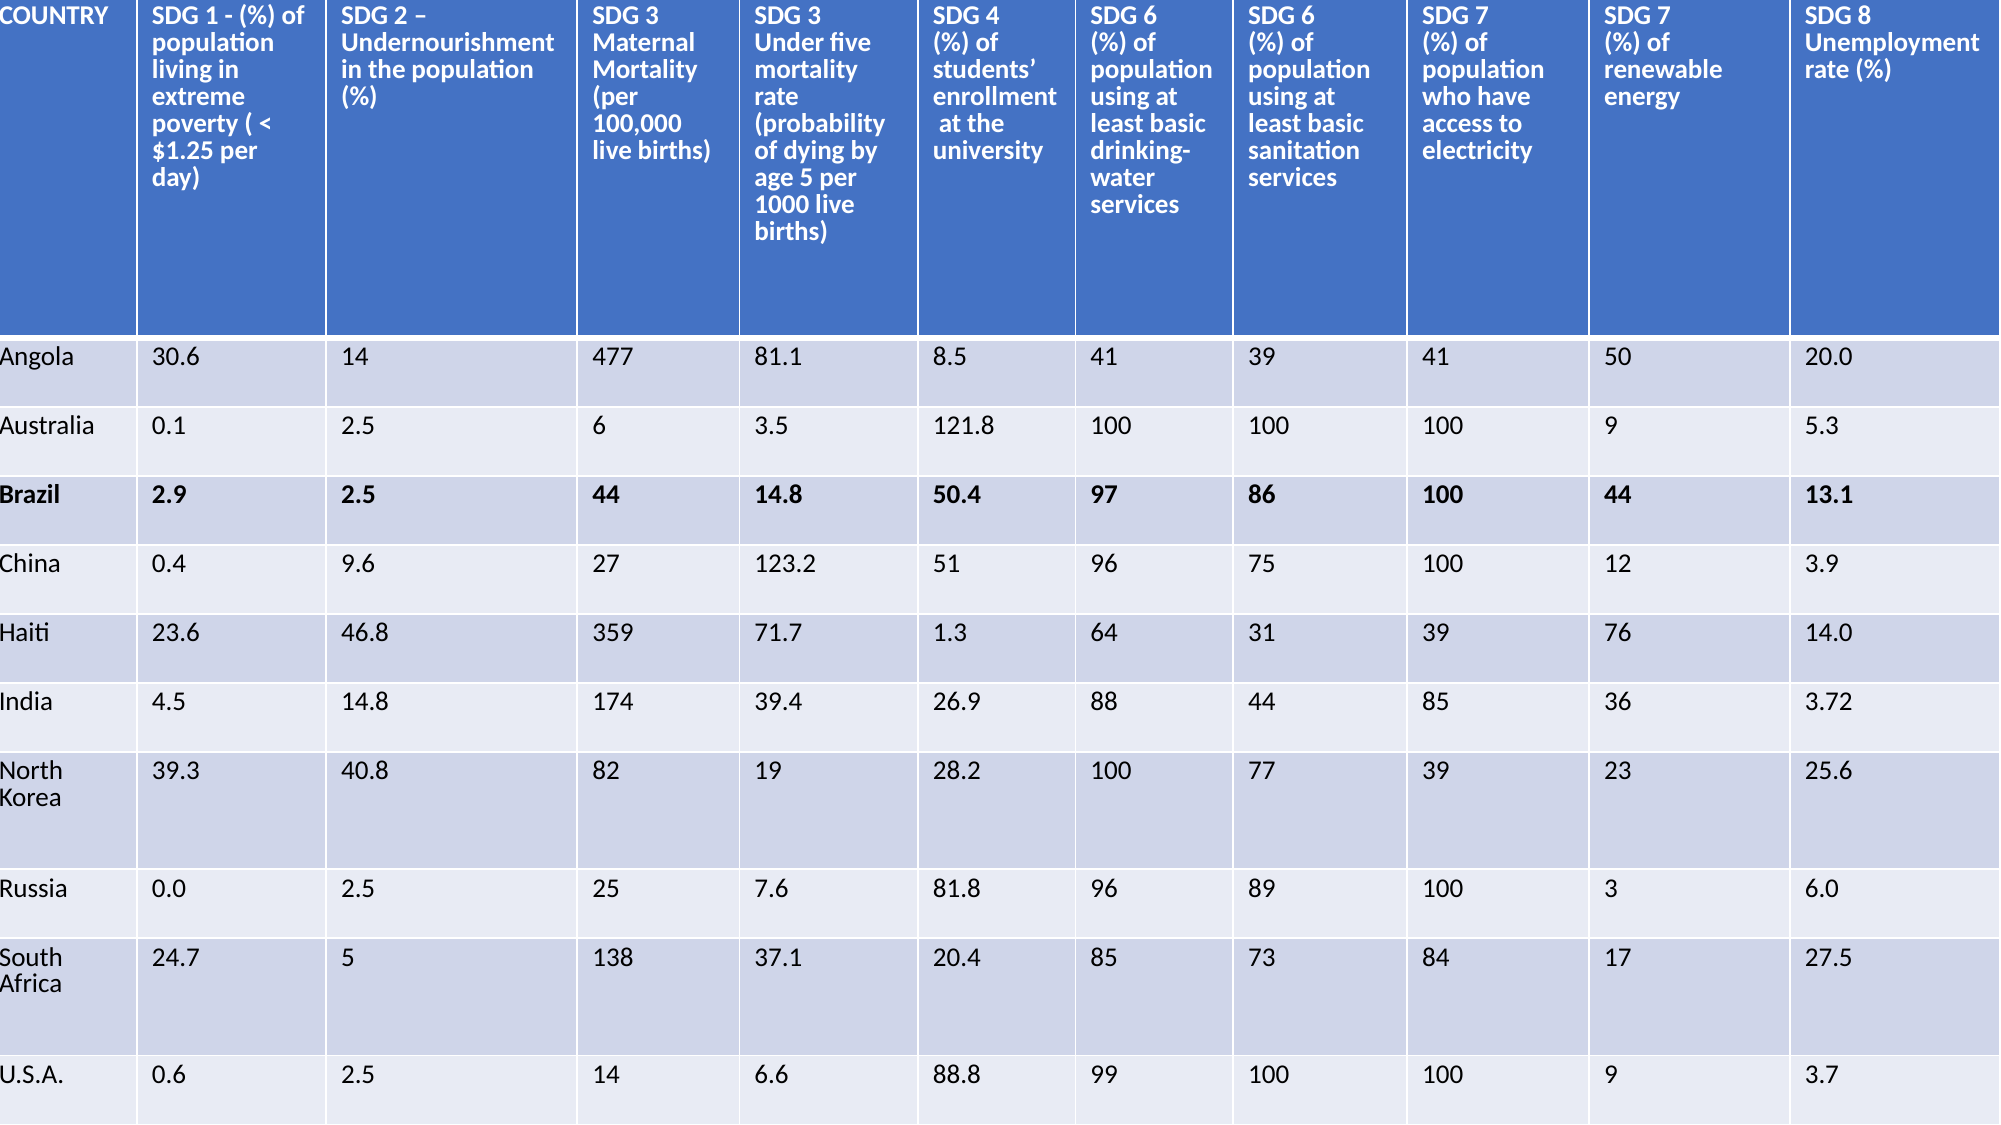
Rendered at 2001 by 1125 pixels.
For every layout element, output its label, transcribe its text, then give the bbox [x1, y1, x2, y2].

table_cell 39.4 [740, 684, 917, 751]
table_cell 100 [1408, 1056, 1588, 1124]
table_header COUNTRY [0, 0, 136, 335]
table_cell 85 [1076, 939, 1232, 1055]
table_cell 3.5 [740, 408, 917, 475]
table_cell 64 [1076, 615, 1232, 682]
table_cell 13.1 [1791, 477, 1999, 544]
table_cell 36 [1590, 684, 1789, 751]
table_cell 26.9 [919, 684, 1075, 751]
table_cell 3 [1590, 870, 1789, 937]
table_cell 27.5 [1791, 939, 1999, 1055]
table_cell 88.8 [919, 1056, 1075, 1124]
table_cell 138 [578, 939, 739, 1055]
table_cell 14.8 [327, 684, 576, 751]
table_cell 44 [1590, 477, 1789, 544]
table_cell 85 [1408, 684, 1588, 751]
table_cell 81.1 [740, 341, 917, 406]
table_cell 2.5 [327, 477, 576, 544]
table_header SDG 6 (%) of population using at least basic sanitation services [1234, 0, 1406, 335]
table_cell 100 [1234, 1056, 1406, 1124]
table_cell Haiti [0, 615, 136, 682]
table_cell 121.8 [919, 408, 1075, 475]
table_cell 100 [1408, 546, 1588, 613]
table_cell 44 [578, 477, 739, 544]
table_cell 96 [1076, 546, 1232, 613]
table_cell 96 [1076, 870, 1232, 937]
table_cell Australia [0, 408, 136, 475]
table_cell 37.1 [740, 939, 917, 1055]
table_cell China [0, 546, 136, 613]
table_cell 5.3 [1791, 408, 1999, 475]
table_cell 84 [1408, 939, 1588, 1055]
table_cell 14 [327, 341, 576, 406]
table_cell 27 [578, 546, 739, 613]
table_header SDG 7 (%) of renewable energy [1590, 0, 1789, 335]
table_cell 6 [578, 408, 739, 475]
table_cell 6.6 [740, 1056, 917, 1124]
table_cell 30.6 [138, 341, 325, 406]
table_cell 100 [1408, 870, 1588, 937]
table_cell 0.6 [138, 1056, 325, 1124]
table_cell North Korea [0, 753, 136, 868]
table_cell 17 [1590, 939, 1789, 1055]
table_cell 5 [327, 939, 576, 1055]
table_cell 9 [1590, 1056, 1789, 1124]
table_cell 14.0 [1791, 615, 1999, 682]
table_cell 14.8 [740, 477, 917, 544]
table_cell 76 [1590, 615, 1789, 682]
table_header SDG 8 Unemployment rate (%) [1791, 0, 1999, 335]
table_cell 7.6 [740, 870, 917, 937]
table_cell 12 [1590, 546, 1789, 613]
table_cell 73 [1234, 939, 1406, 1055]
table_cell 8.5 [919, 341, 1075, 406]
table_cell 0.0 [138, 870, 325, 937]
table_cell 41 [1076, 341, 1232, 406]
table_cell 3.7 [1791, 1056, 1999, 1124]
table_cell 23 [1590, 753, 1789, 868]
table_cell 100 [1408, 408, 1588, 475]
table_cell 97 [1076, 477, 1232, 544]
table_header SDG 3 Maternal Mortality (per 100,000 live births) [578, 0, 739, 335]
table_cell 50 [1590, 341, 1789, 406]
table_cell 100 [1234, 408, 1406, 475]
table_cell 14 [578, 1056, 739, 1124]
table_cell 39 [1408, 615, 1588, 682]
table_cell 46.8 [327, 615, 576, 682]
table_header SDG 1 - (%) of population living in extreme poverty ( < $1.25 per day) [138, 0, 325, 335]
table_header SDG 7 (%) of population who have access to electricity [1408, 0, 1588, 335]
table_cell 71.7 [740, 615, 917, 682]
table_cell 77 [1234, 753, 1406, 868]
table_cell 4.5 [138, 684, 325, 751]
table_cell 2.5 [327, 870, 576, 937]
table_cell 2.9 [138, 477, 325, 544]
table_cell 123.2 [740, 546, 917, 613]
table_cell Angola [0, 341, 136, 406]
table_cell 2.5 [327, 1056, 576, 1124]
table_cell 82 [578, 753, 739, 868]
table_cell 28.2 [919, 753, 1075, 868]
table_cell 23.6 [138, 615, 325, 682]
table_cell 51 [919, 546, 1075, 613]
table_cell 6.0 [1791, 870, 1999, 937]
table_header SDG 4 (%) of students’ enrollment at the university [919, 0, 1075, 335]
table_cell India [0, 684, 136, 751]
table_cell 75 [1234, 546, 1406, 613]
table_cell 86 [1234, 477, 1406, 544]
table_header SDG 3 Under five mortality rate (probability of dying by age 5 per 1000 live births) [740, 0, 917, 335]
table_cell 88 [1076, 684, 1232, 751]
table_cell 2.5 [327, 408, 576, 475]
table_cell Brazil [0, 477, 136, 544]
table_cell 0.4 [138, 546, 325, 613]
table_cell 0.1 [138, 408, 325, 475]
table_cell 99 [1076, 1056, 1232, 1124]
table_cell 100 [1408, 477, 1588, 544]
table_cell 44 [1234, 684, 1406, 751]
table_cell 359 [578, 615, 739, 682]
table_cell 39 [1408, 753, 1588, 868]
table_cell 100 [1076, 408, 1232, 475]
table_cell 89 [1234, 870, 1406, 937]
table_cell 40.8 [327, 753, 576, 868]
table_cell 3.9 [1791, 546, 1999, 613]
table_cell 41 [1408, 341, 1588, 406]
table_cell 477 [578, 341, 739, 406]
table_cell 3.72 [1791, 684, 1999, 751]
table_cell 25.6 [1791, 753, 1999, 868]
table_cell 81.8 [919, 870, 1075, 937]
table_cell 39.3 [138, 753, 325, 868]
table_cell 9 [1590, 408, 1789, 475]
table_cell 20.4 [919, 939, 1075, 1055]
table_cell 24.7 [138, 939, 325, 1055]
table_cell 39 [1234, 341, 1406, 406]
table_cell South Africa [0, 939, 136, 1055]
table_cell 50.4 [919, 477, 1075, 544]
table_cell Russia [0, 870, 136, 937]
table_cell 20.0 [1791, 341, 1999, 406]
table_cell 1.3 [919, 615, 1075, 682]
table_header SDG 6 (%) of population using at least basic drinking-water services [1076, 0, 1232, 335]
table_cell U.S.A. [0, 1056, 136, 1124]
table_cell 31 [1234, 615, 1406, 682]
table_cell 19 [740, 753, 917, 868]
table_cell 100 [1076, 753, 1232, 868]
table_cell 9.6 [327, 546, 576, 613]
table_cell 25 [578, 870, 739, 937]
table_header SDG 2 – Undernourishment in the population (%) [327, 0, 576, 335]
table_cell 174 [578, 684, 739, 751]
